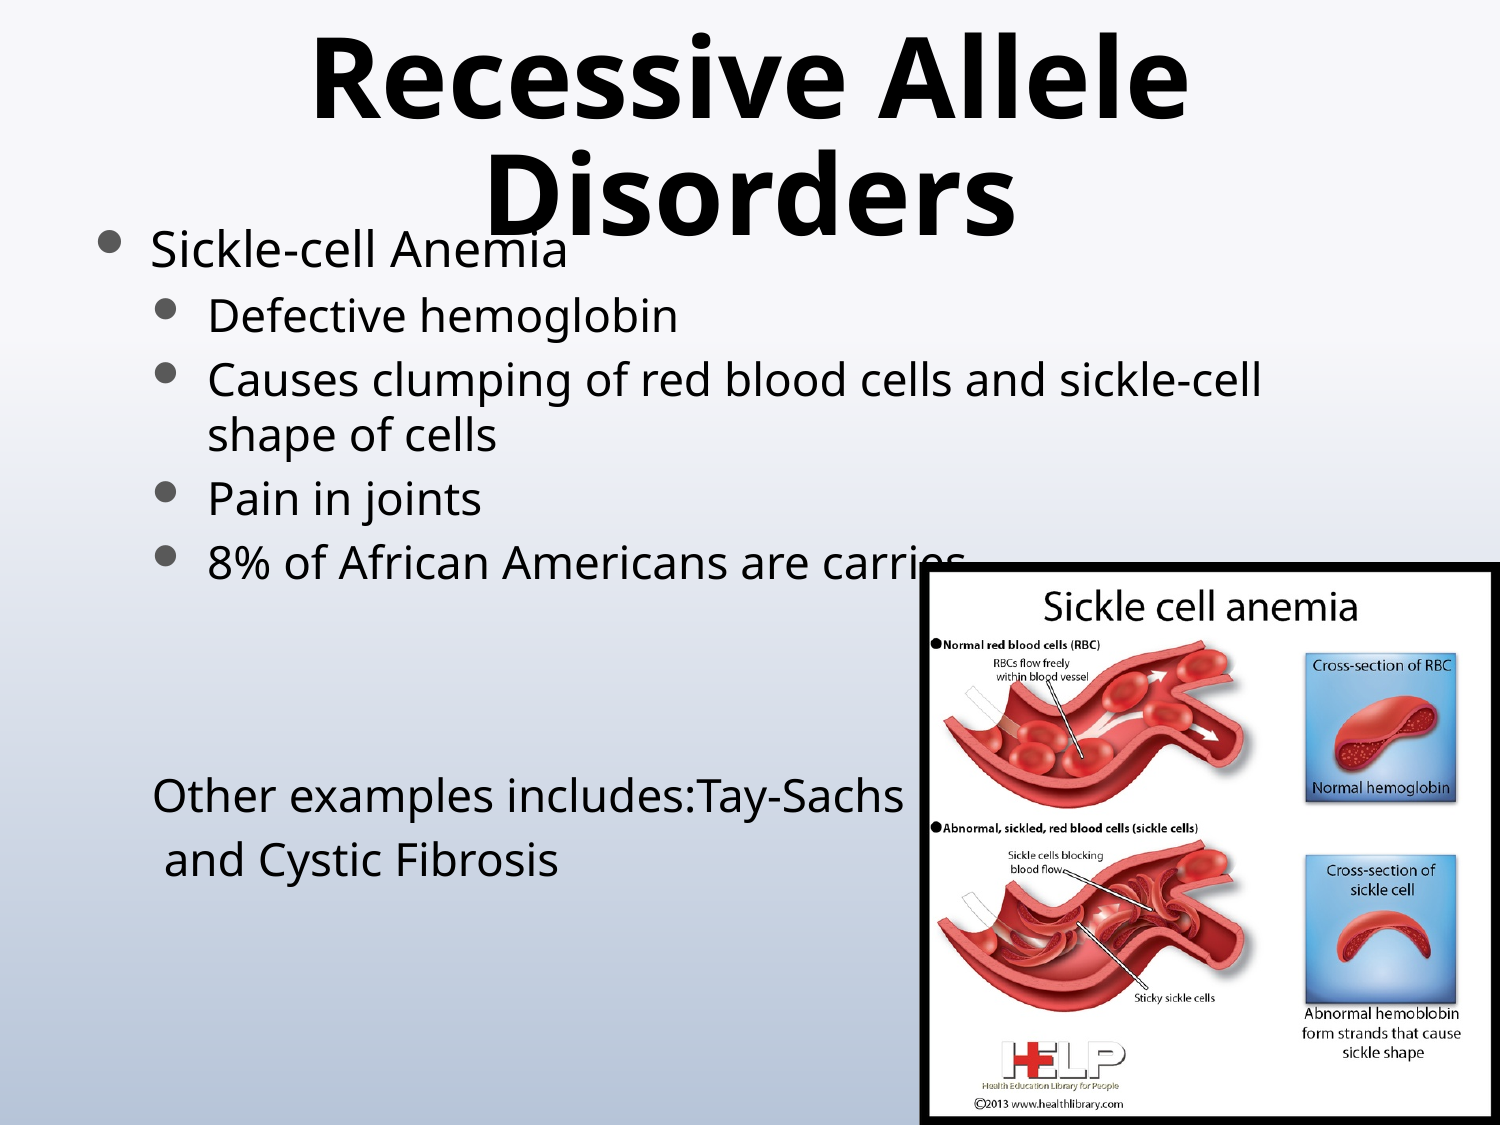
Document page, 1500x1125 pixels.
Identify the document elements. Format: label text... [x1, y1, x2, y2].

list Sickle-cell Anemia Defective hemoglobin Causes clumping of red blood cells and sickle-cell shape of cells Pain in joints 8% of African Americans are carries Other examples includes:Tay-Sachs and Cystic Fibrosis [79, 209, 1280, 916]
title Recessive Allele Disorders [150, 37, 1350, 245]
picture [917, 560, 1500, 1125]
